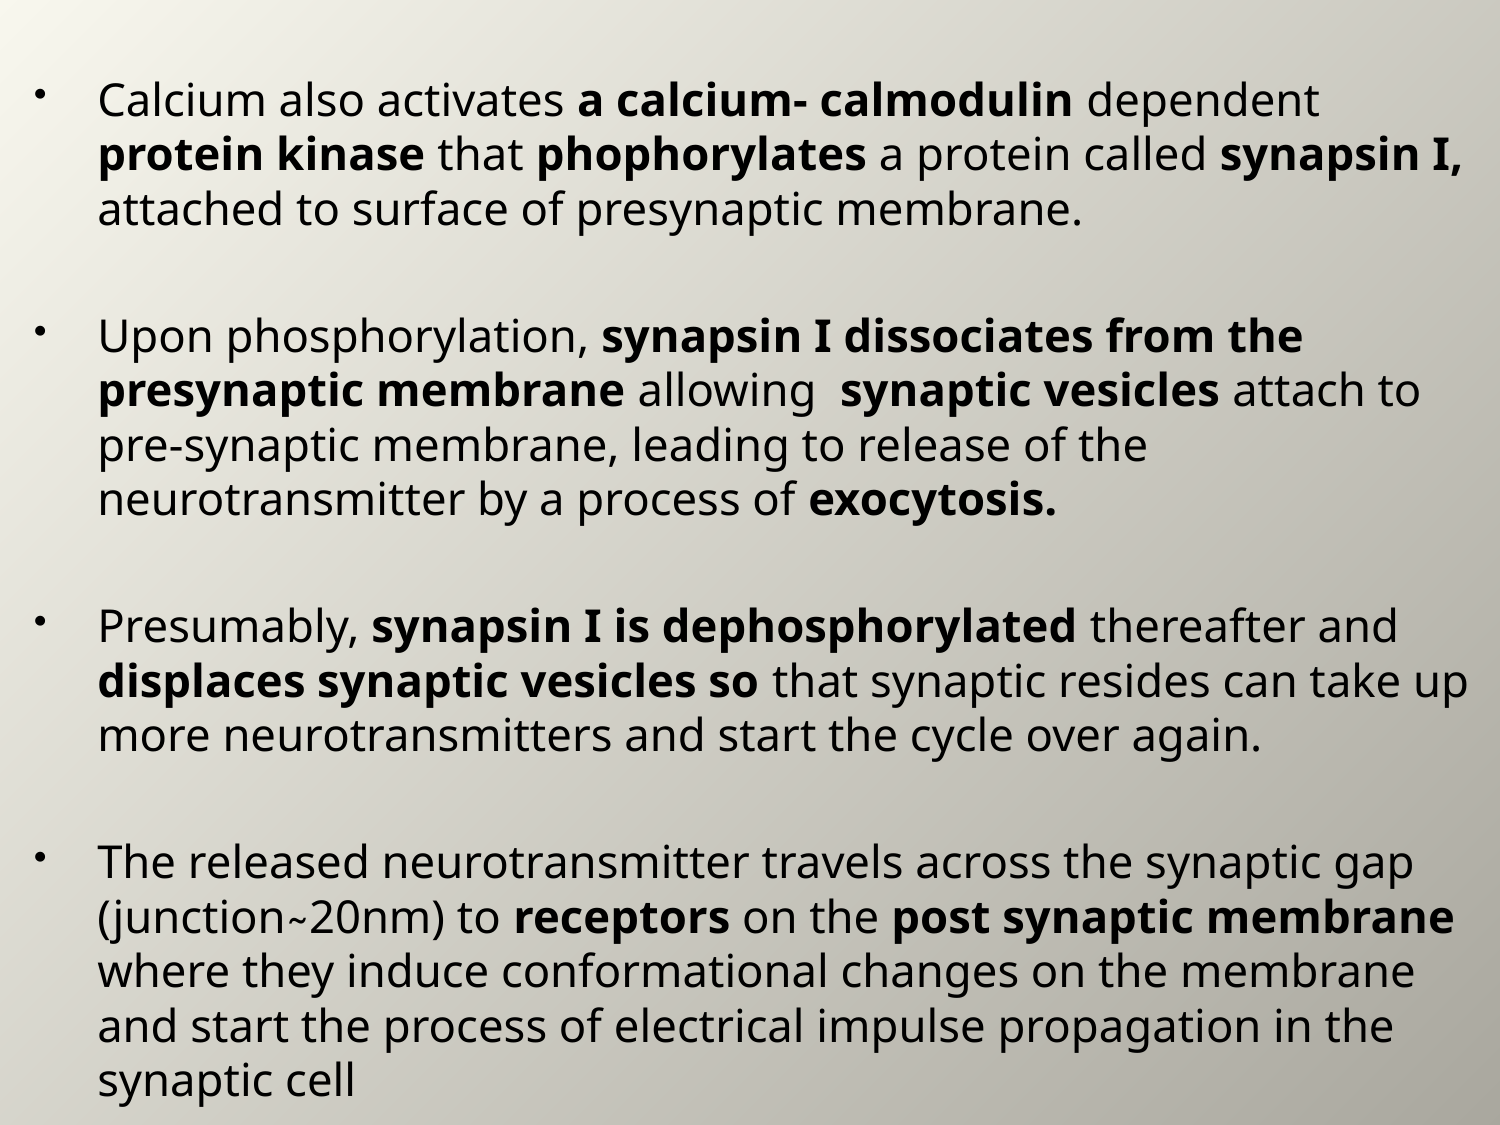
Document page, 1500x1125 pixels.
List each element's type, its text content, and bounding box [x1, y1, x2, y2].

list Calcium also activates a calcium- calmodulin dependent protein kinase that phophorylates a protein called synapsin I, attached to surface of presynaptic membrane. Upon phosphorylation, synapsin I dissociates from the presynaptic membrane allowing synaptic vesicles attach to pre-synaptic membrane, leading to release of the neurotransmitter by a process of exocytosis. Presumably, synapsin I is dephosphorylated thereafter and displaces synaptic vesicles so that synaptic resides can take up more neurotransmitters and start the cycle over again. The released neurotransmitter travels across the synaptic gap (junction ̴ 20nm) to receptors on the post synaptic membrane where they induce conformational changes on the membrane and start the process of electrical impulse propagation in the synaptic cell [0, 0, 1500, 1125]
